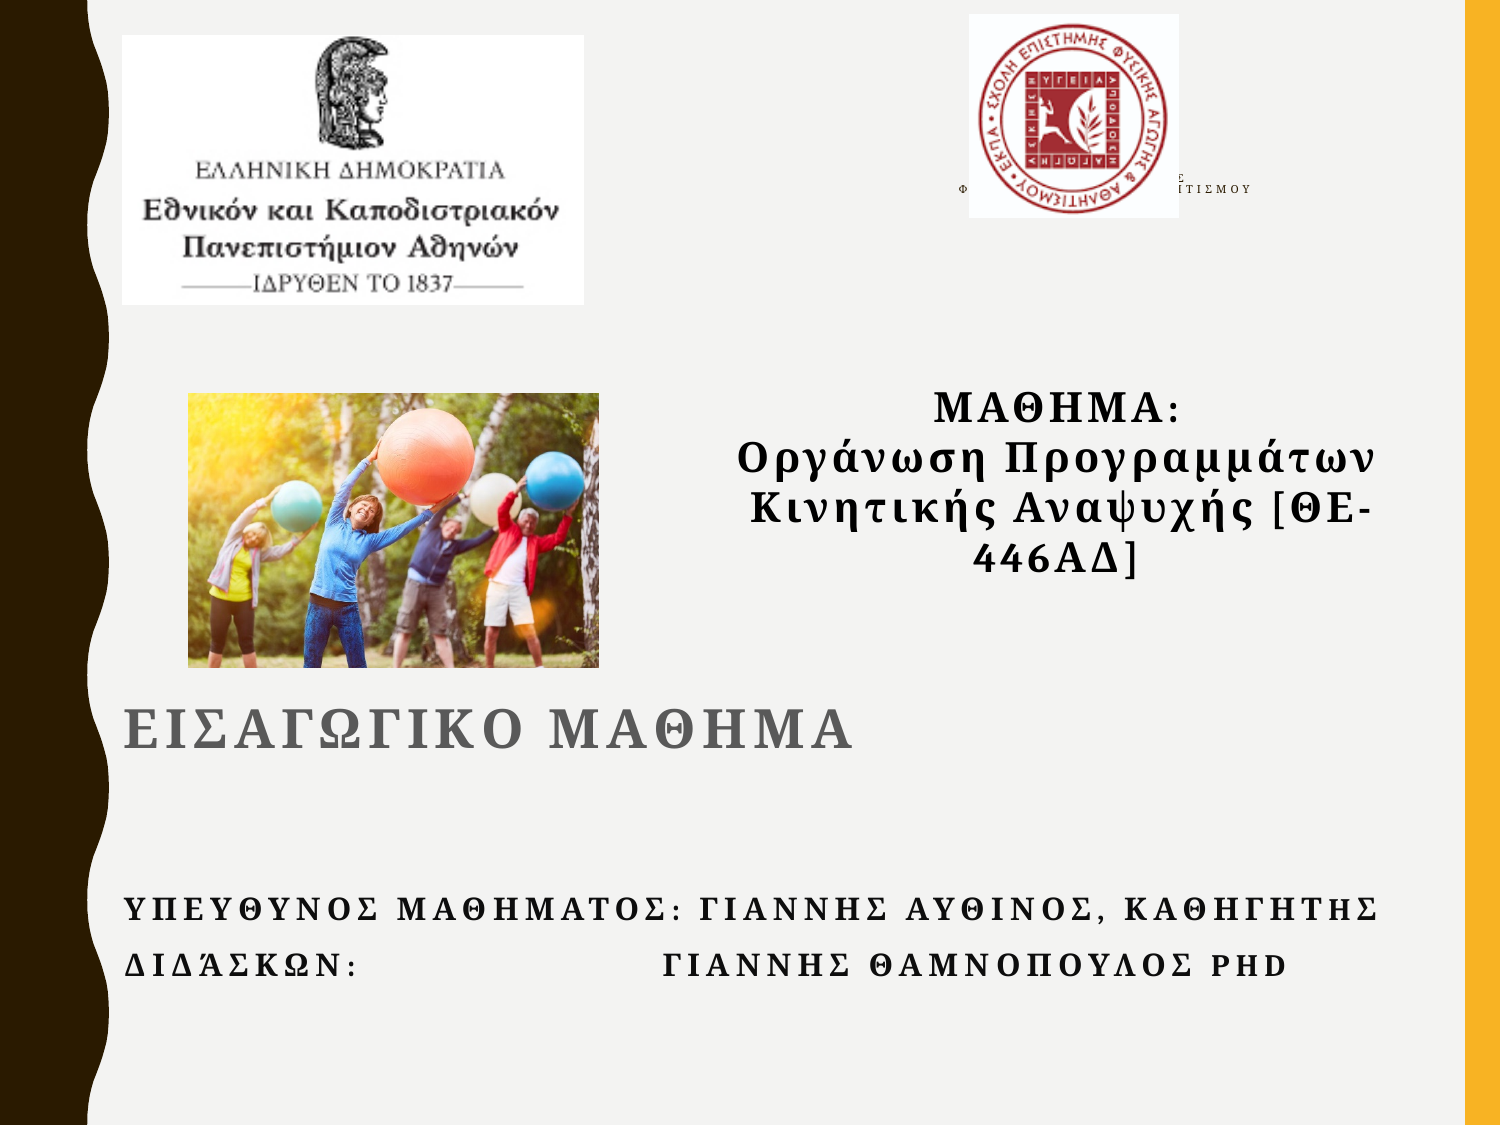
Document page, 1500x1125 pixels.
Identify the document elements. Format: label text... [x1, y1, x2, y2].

text_box [0, 0, 109, 1125]
text_box ΜΑΘΗΜΑ: Οργάνωση Προγραμμάτων Κινητικής Αναψυχής [ΘΕ-446ΑΔ] [660, 373, 1466, 589]
subtitle Εισαγωγικο μαθημα Υπευθυνος μαθηματος: Γιαννης Αυθινος, Καθηγητhς Διδάσκων: γιαννης Θαμνοπουλος PhD [108, 680, 1455, 1035]
picture [188, 393, 599, 668]
picture [969, 14, 1179, 218]
title ΣΧΟΛΗ ΕΠΙΣΤΗΜΗΣ ΦΥΣΙΚΗΣ ΑΓΩΓΗΣ & ΑΘΛΗΤΙΣΜΟΥ [797, 136, 1416, 275]
picture [122, 35, 584, 305]
text_box [1464, 0, 1500, 1125]
